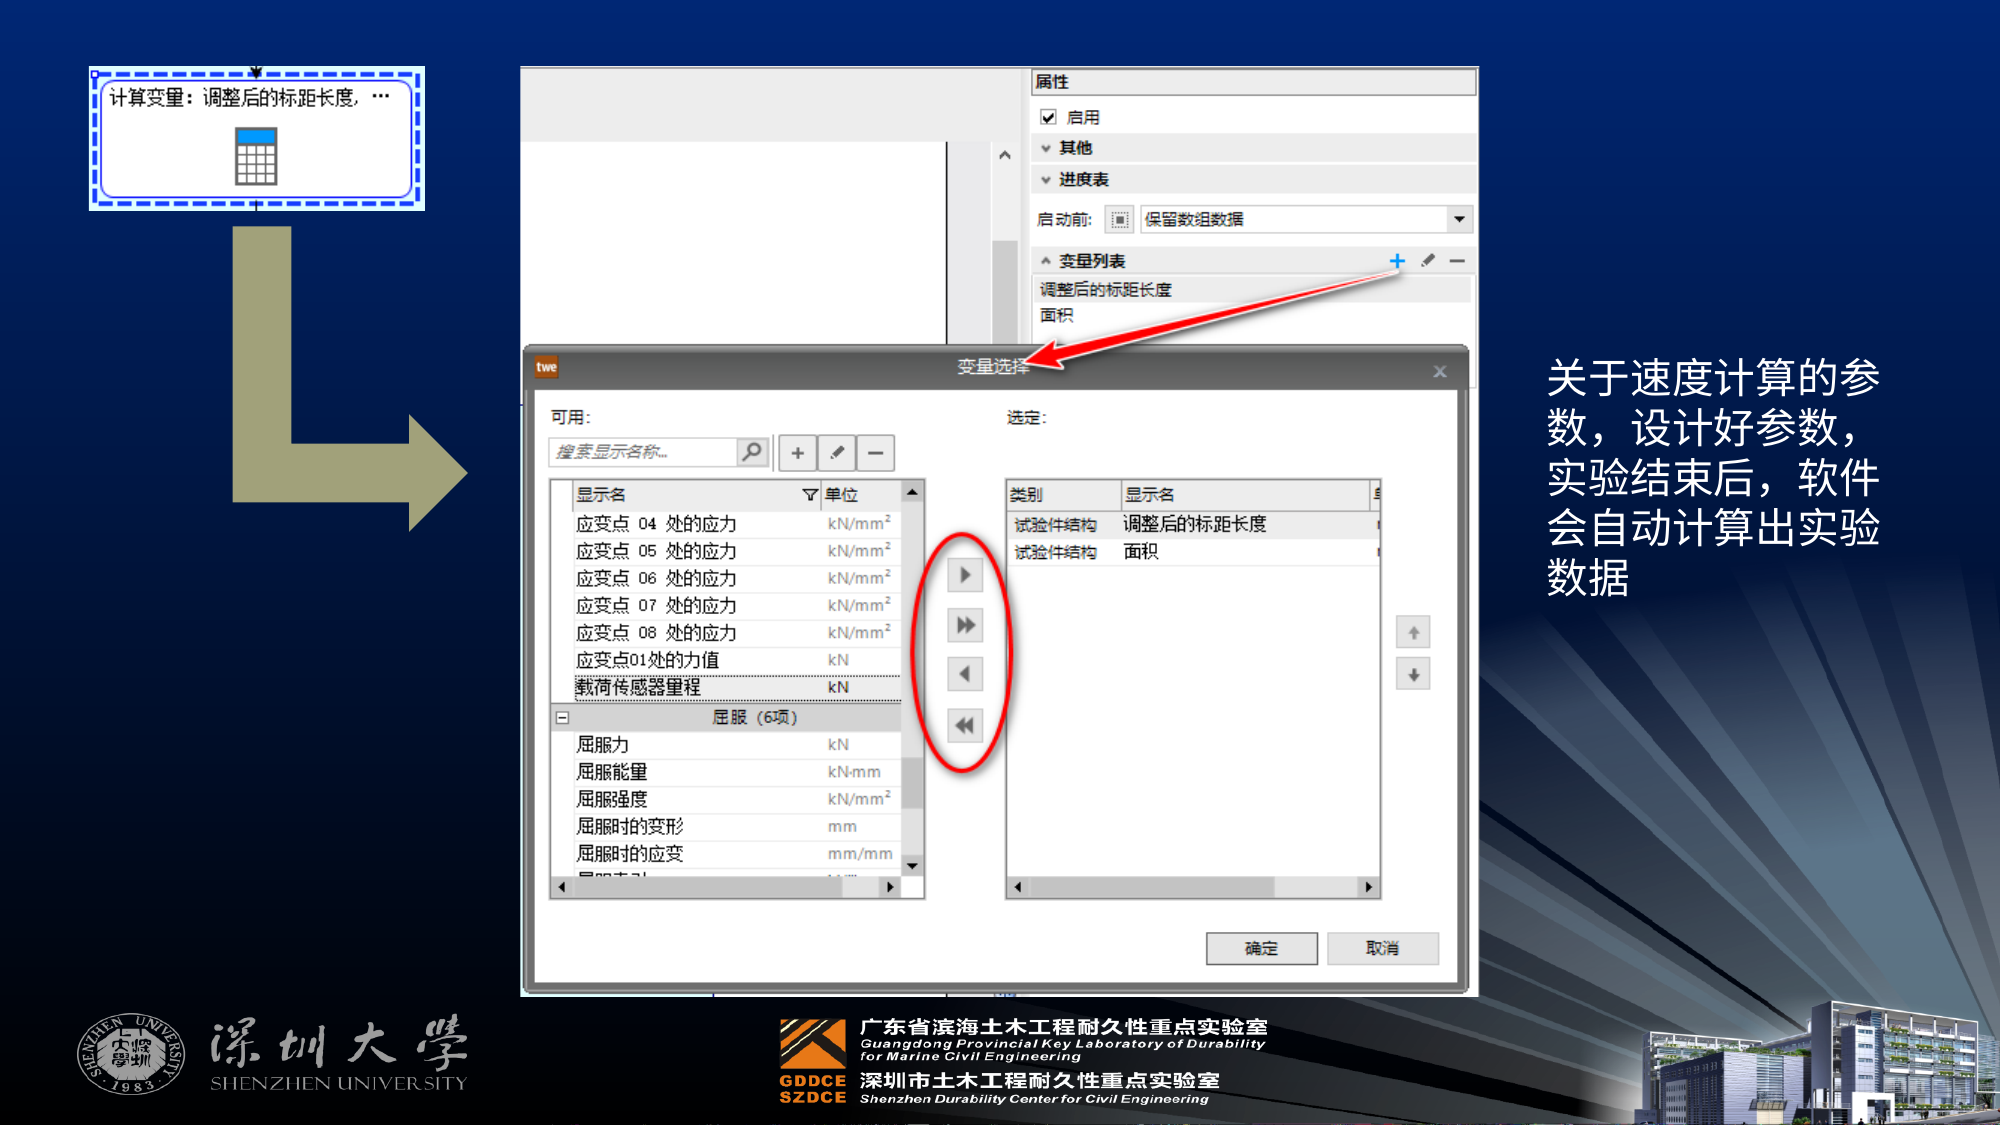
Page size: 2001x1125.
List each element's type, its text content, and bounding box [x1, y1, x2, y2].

picture [552, 299, 2000, 1125]
text_box 关于速度计算的参数，设计好参数，实验结束后，软件会自动计算出实验数据 [1532, 344, 1914, 610]
text_box [88, 66, 425, 211]
text_box [232, 226, 468, 532]
text_box [520, 66, 1480, 997]
